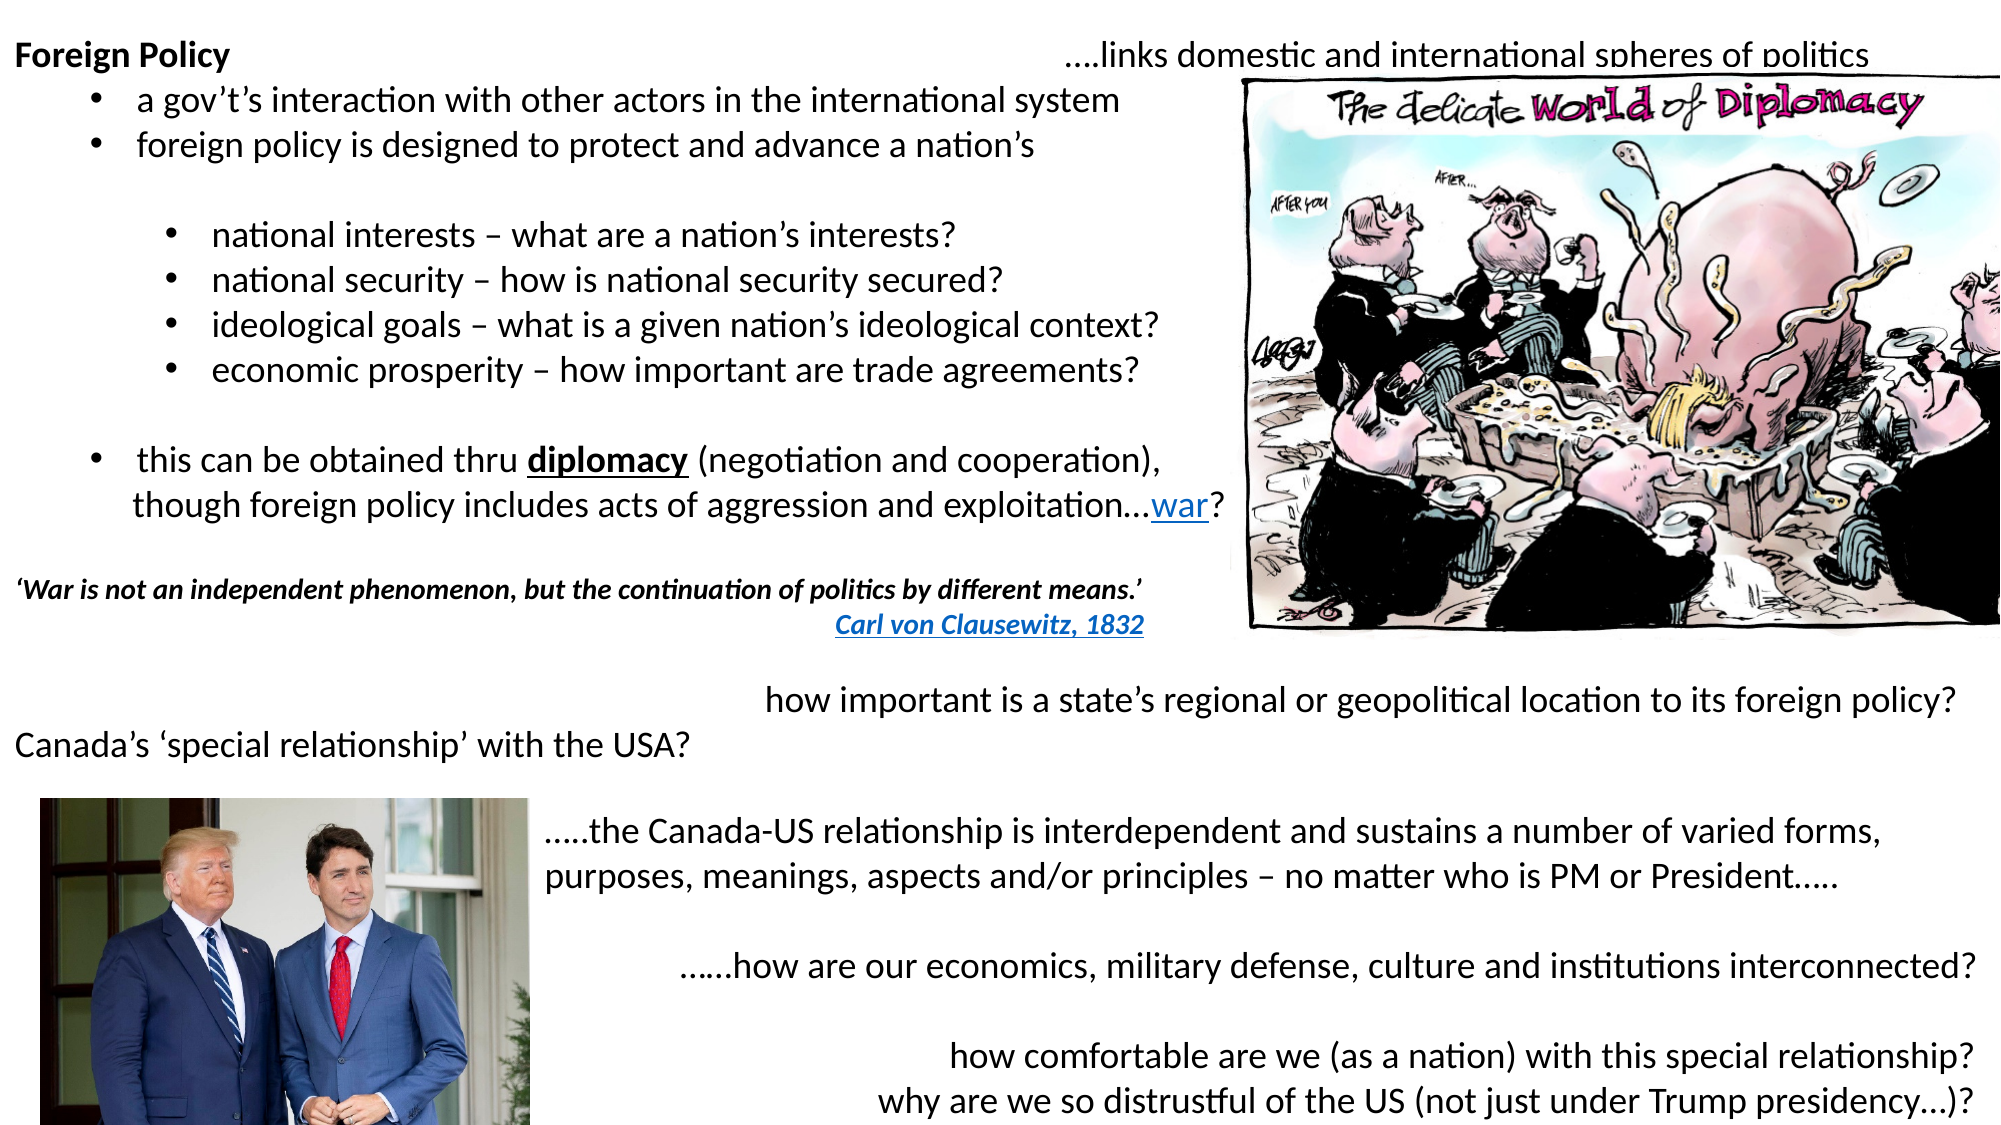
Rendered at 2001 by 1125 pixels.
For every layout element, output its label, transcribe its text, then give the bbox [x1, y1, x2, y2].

picture [1229, 67, 2000, 640]
picture [40, 798, 530, 1125]
text_box …..the Canada-US relationship is interdependent and sustains a number of varied forms, purposes, meanings, aspects and/or principles – no matter who is PM or President….. ……how are our economics, military defense, culture and institutions interconnected? how comfortable are we (as a nation) with this special relationship? why are we so distrustful of the US (not just under Trump presidency…)? [530, 798, 2000, 1125]
text_box Foreign Policy ….links domestic and international spheres of politics a gov’t’s interaction with other actors in the international system foreign policy is designed to protect and advance a nation’s national interests – what are a nation’s interests? national security – how is national security secured? ideological goals – what is a given nation’s ideological context? economic prosperity – how important are trade agreements? this can be obtained thru diplomacy (negotiation and cooperation), though foreign policy includes acts of aggression and exploitation…war? ‘War is not an independent phenomenon, but the continuation of politics by different means.’ Carl von Clausewitz, 1832 how important is a state’s regional or geopolitical location to its foreign policy? Canada’s ‘special relationship’ with the USA? [0, 23, 1980, 818]
